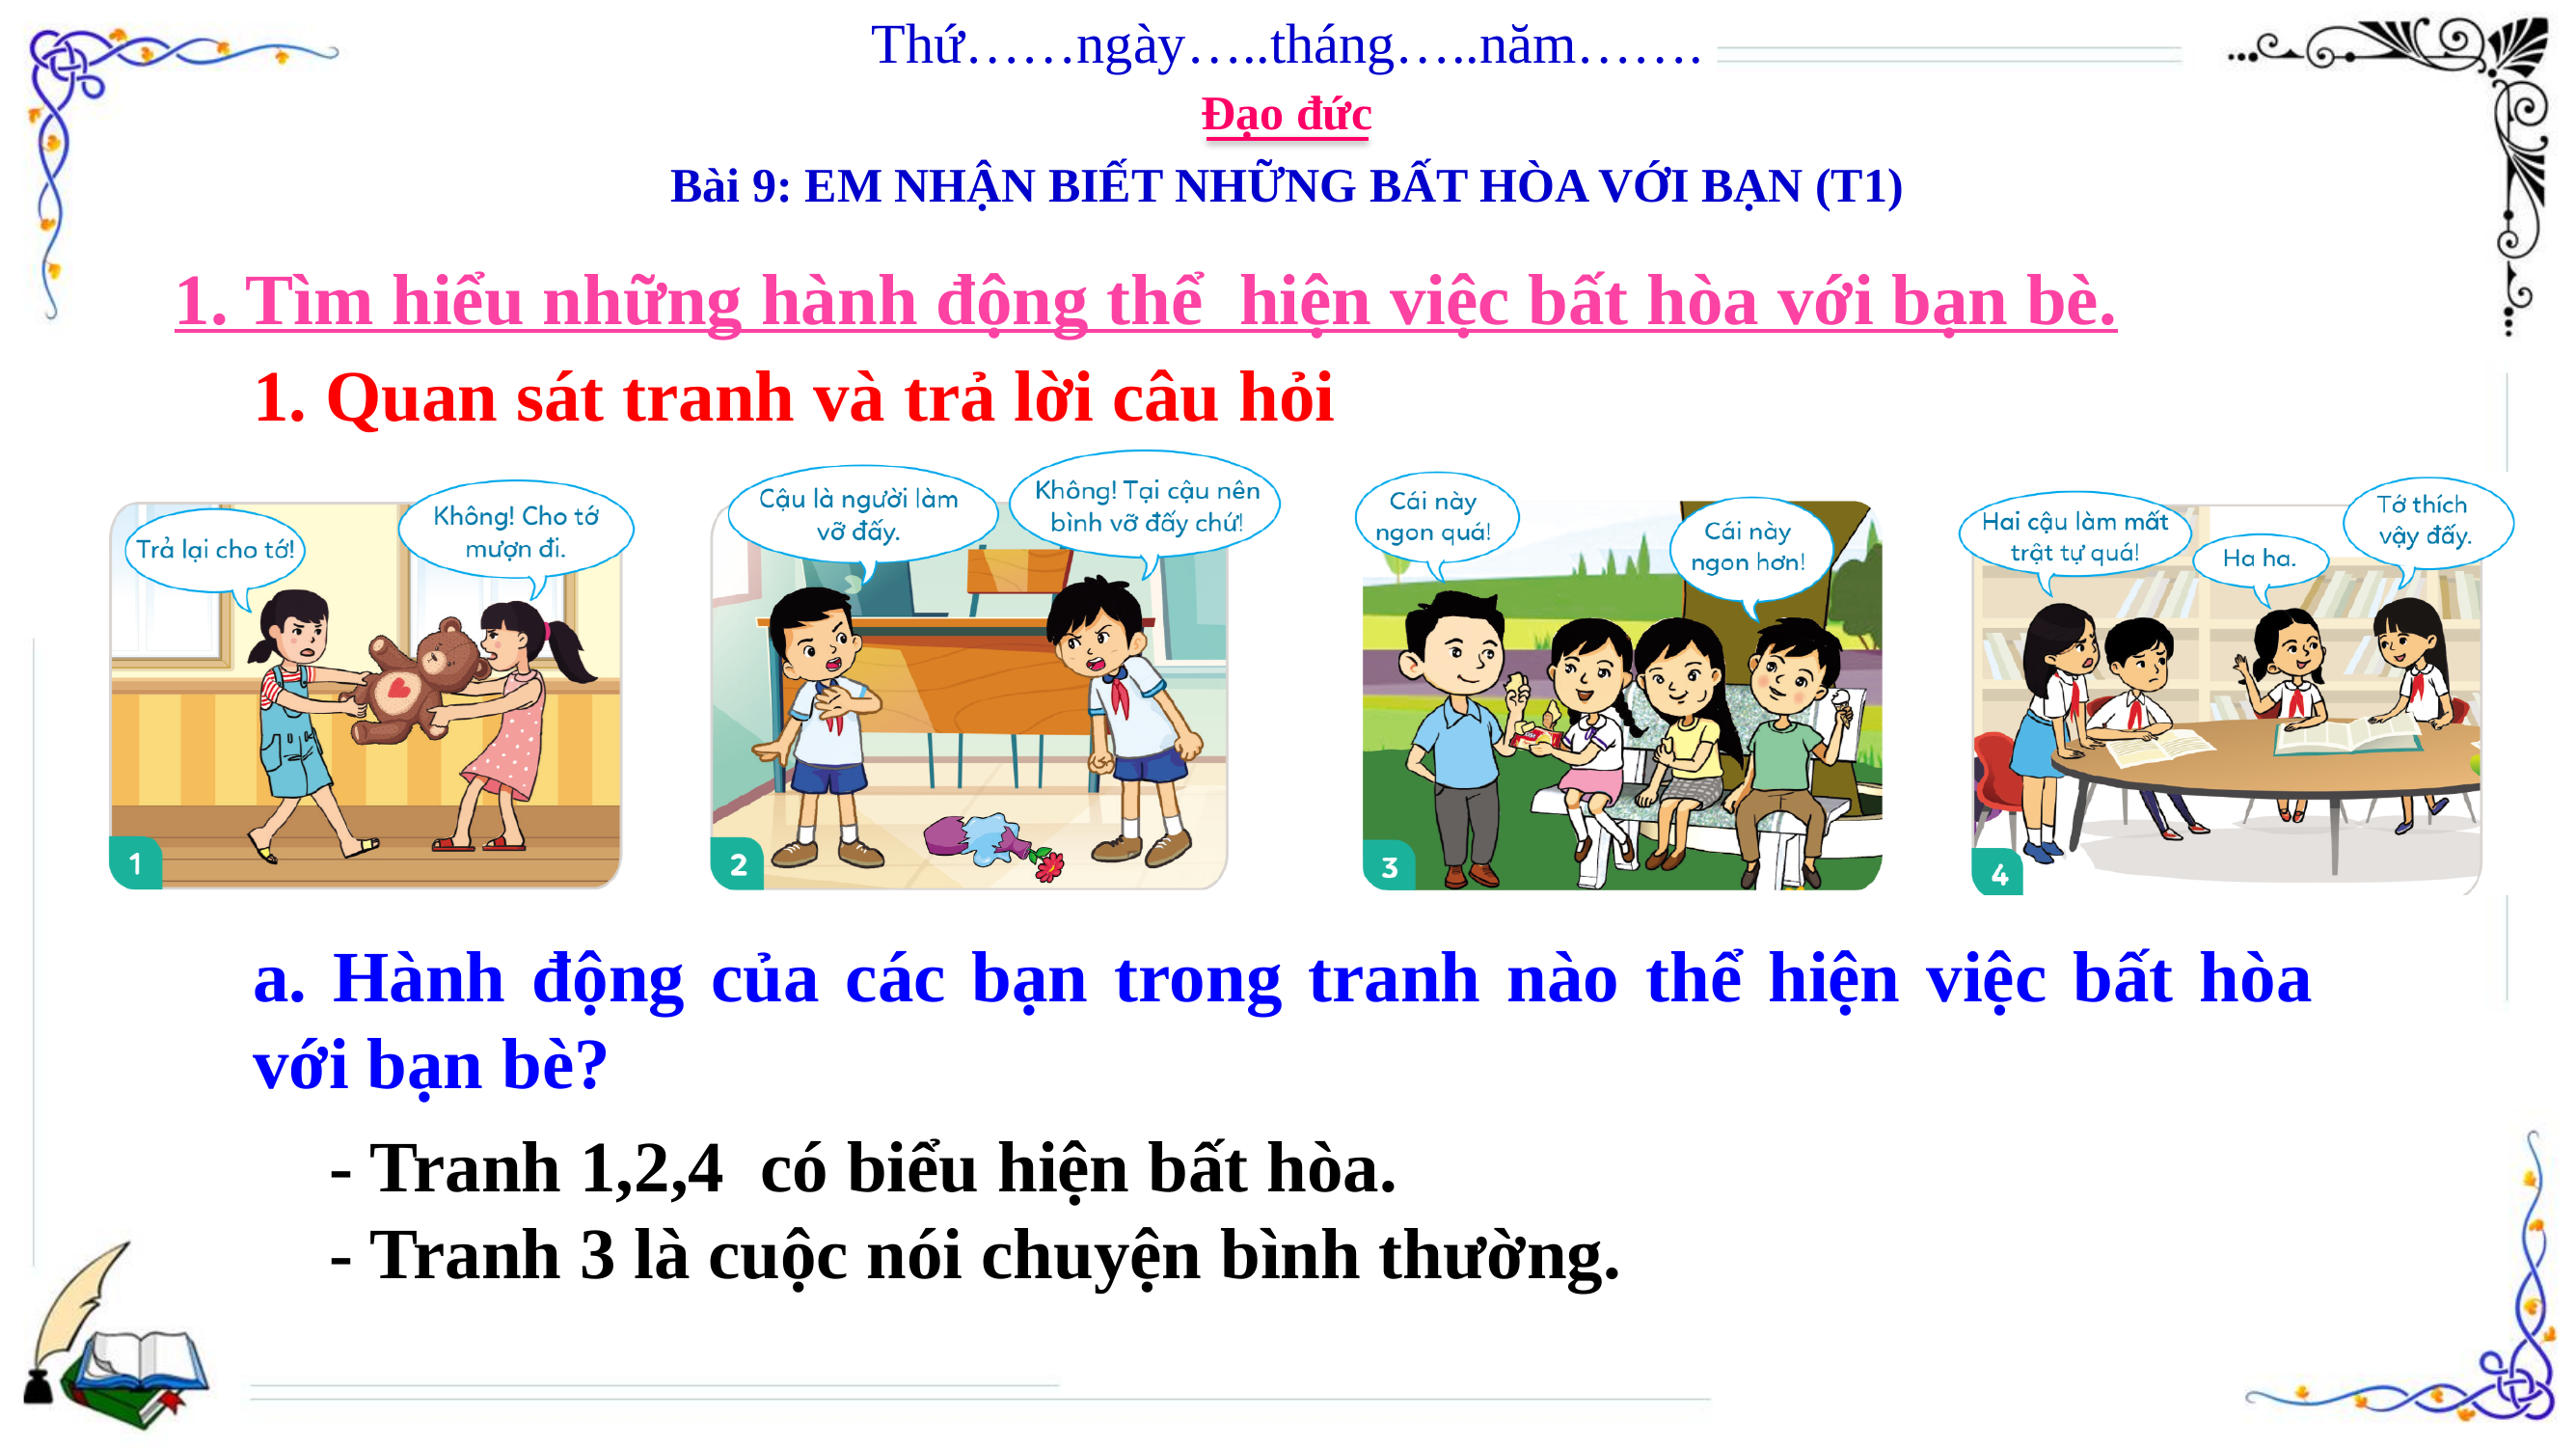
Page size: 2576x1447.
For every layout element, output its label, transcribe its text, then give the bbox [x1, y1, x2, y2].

text_box 1. Tìm hiểu những hành động thể hiện việc bất hòa với bạn bè. [151, 240, 2361, 351]
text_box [606, 0, 1969, 224]
text_box 1. Quan sát tranh và trả lời câu hỏi [238, 341, 1423, 444]
picture [0, 0, 2576, 1447]
text_box a. Hành động của các bạn trong tranh nào thể hiện việc bất hòa với bạn bè? [238, 922, 2329, 1111]
text_box - Tranh 1,2,4 có biểu hiện bất hòa. - Tranh 3 là cuộc nói chuyện bình thường. [242, 1112, 2329, 1300]
